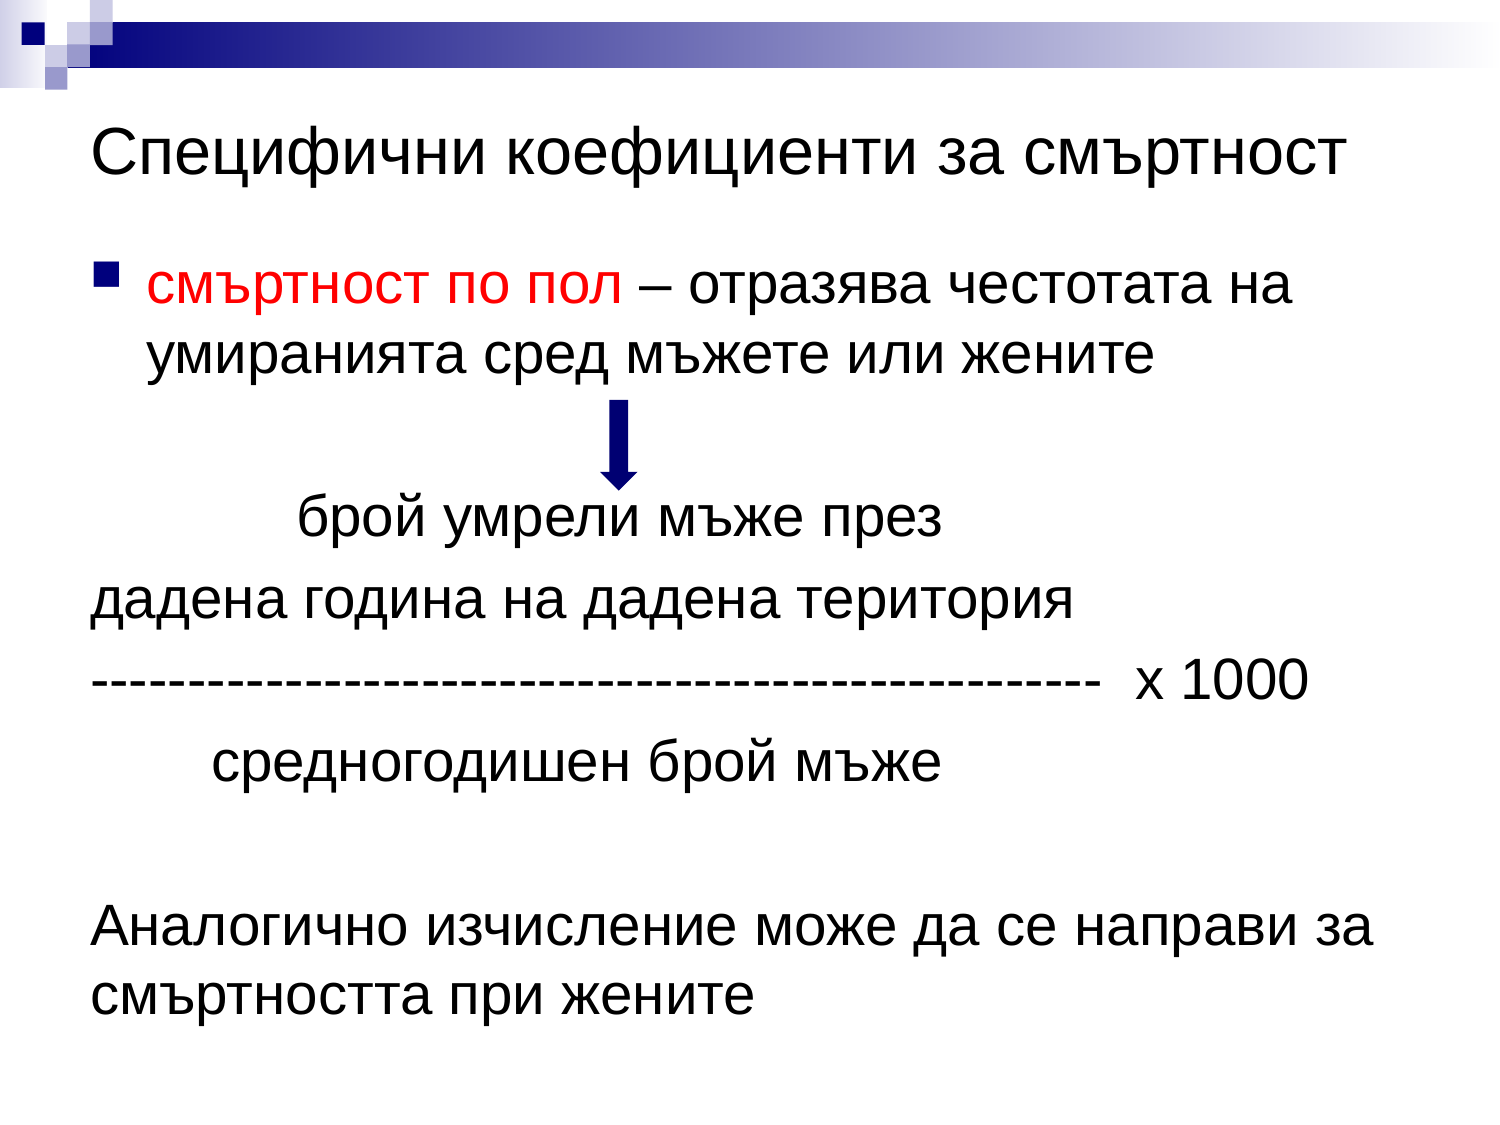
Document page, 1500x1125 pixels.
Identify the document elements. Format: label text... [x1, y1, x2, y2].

list смъртност по пол – отразява честотата на умиранията сред мъжете или жените брой умрели мъже през дадена година на дадена територия ---------------------------------------------------- х 1000 средногодишен брой мъже Аналогично изчисление може да се направи за смъртността при жените [75, 237, 1425, 1063]
text_box [600, 399, 638, 491]
title Специфични коефициенти за смъртност [75, 75, 1425, 237]
